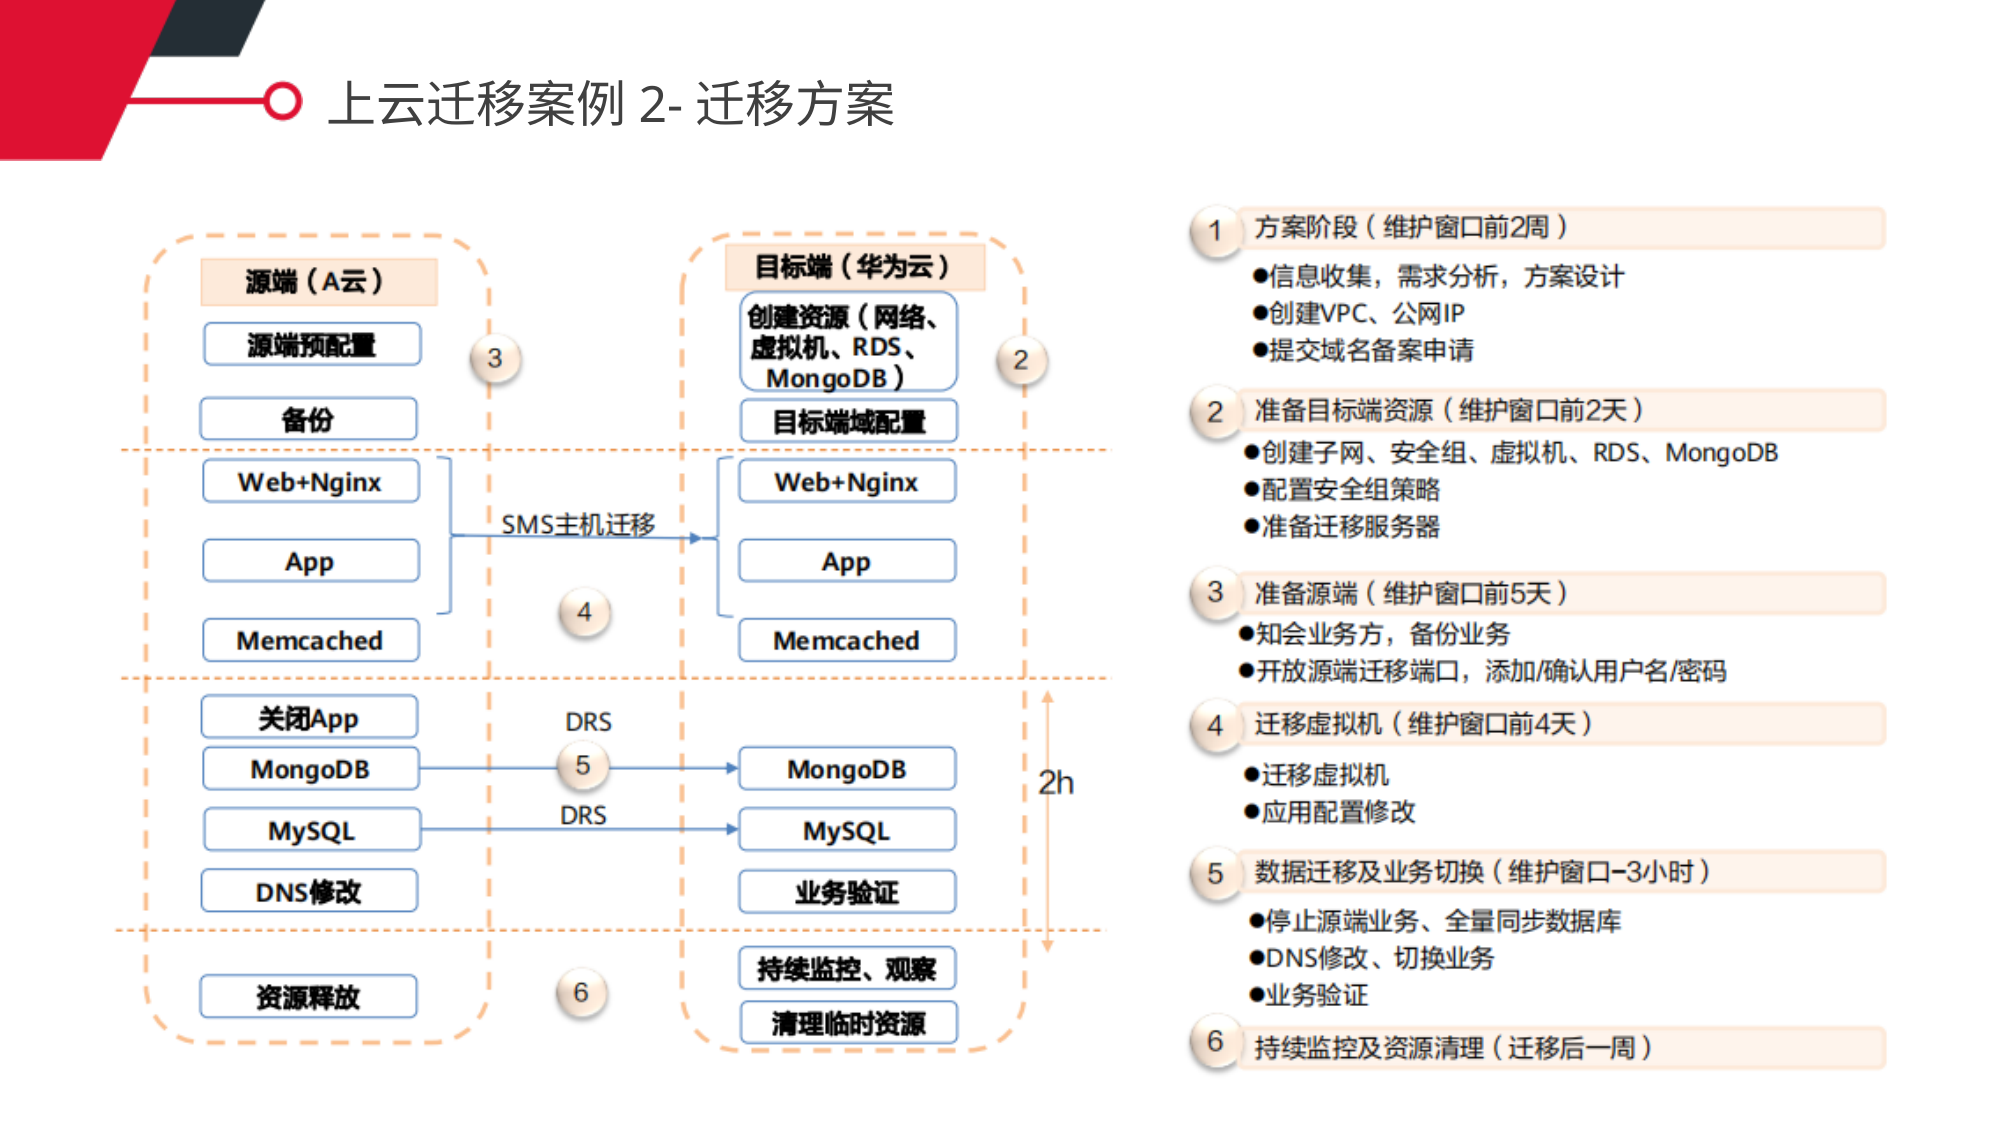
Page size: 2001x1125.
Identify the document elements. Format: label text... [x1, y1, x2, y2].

text_box 上云迁移案例2-迁移方案 [324, 76, 1158, 135]
picture [106, 192, 1894, 1080]
picture [0, 0, 303, 161]
